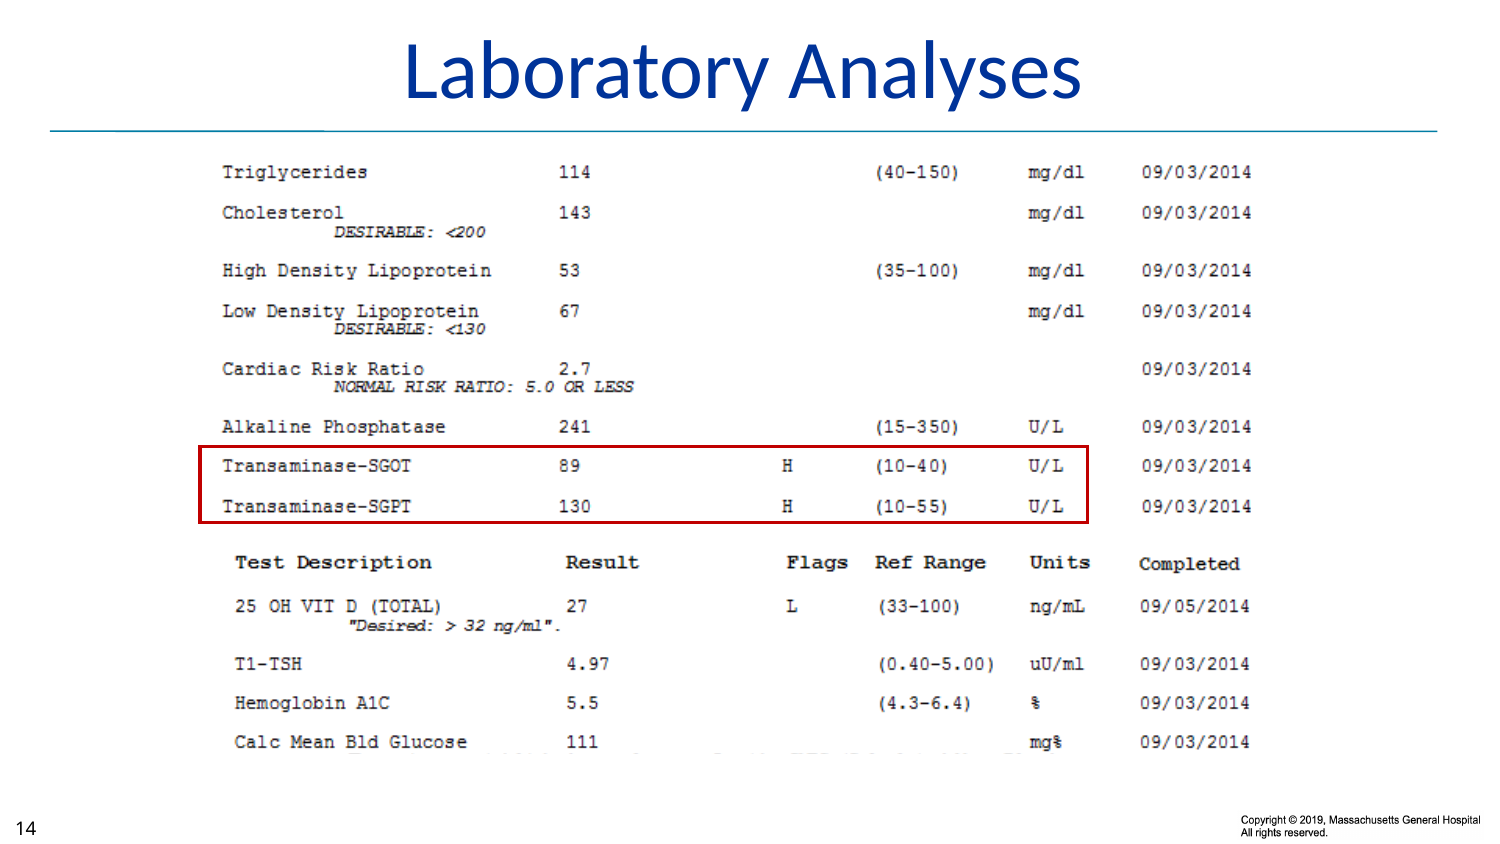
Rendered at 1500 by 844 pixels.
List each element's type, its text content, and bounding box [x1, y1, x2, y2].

text_box [199, 446, 213, 523]
picture [1237, 810, 1484, 840]
picture [227, 543, 1253, 754]
slide_number 14 [0, 809, 313, 838]
title Laboratory Analyses [50, 0, 1438, 132]
picture [218, 149, 1262, 527]
